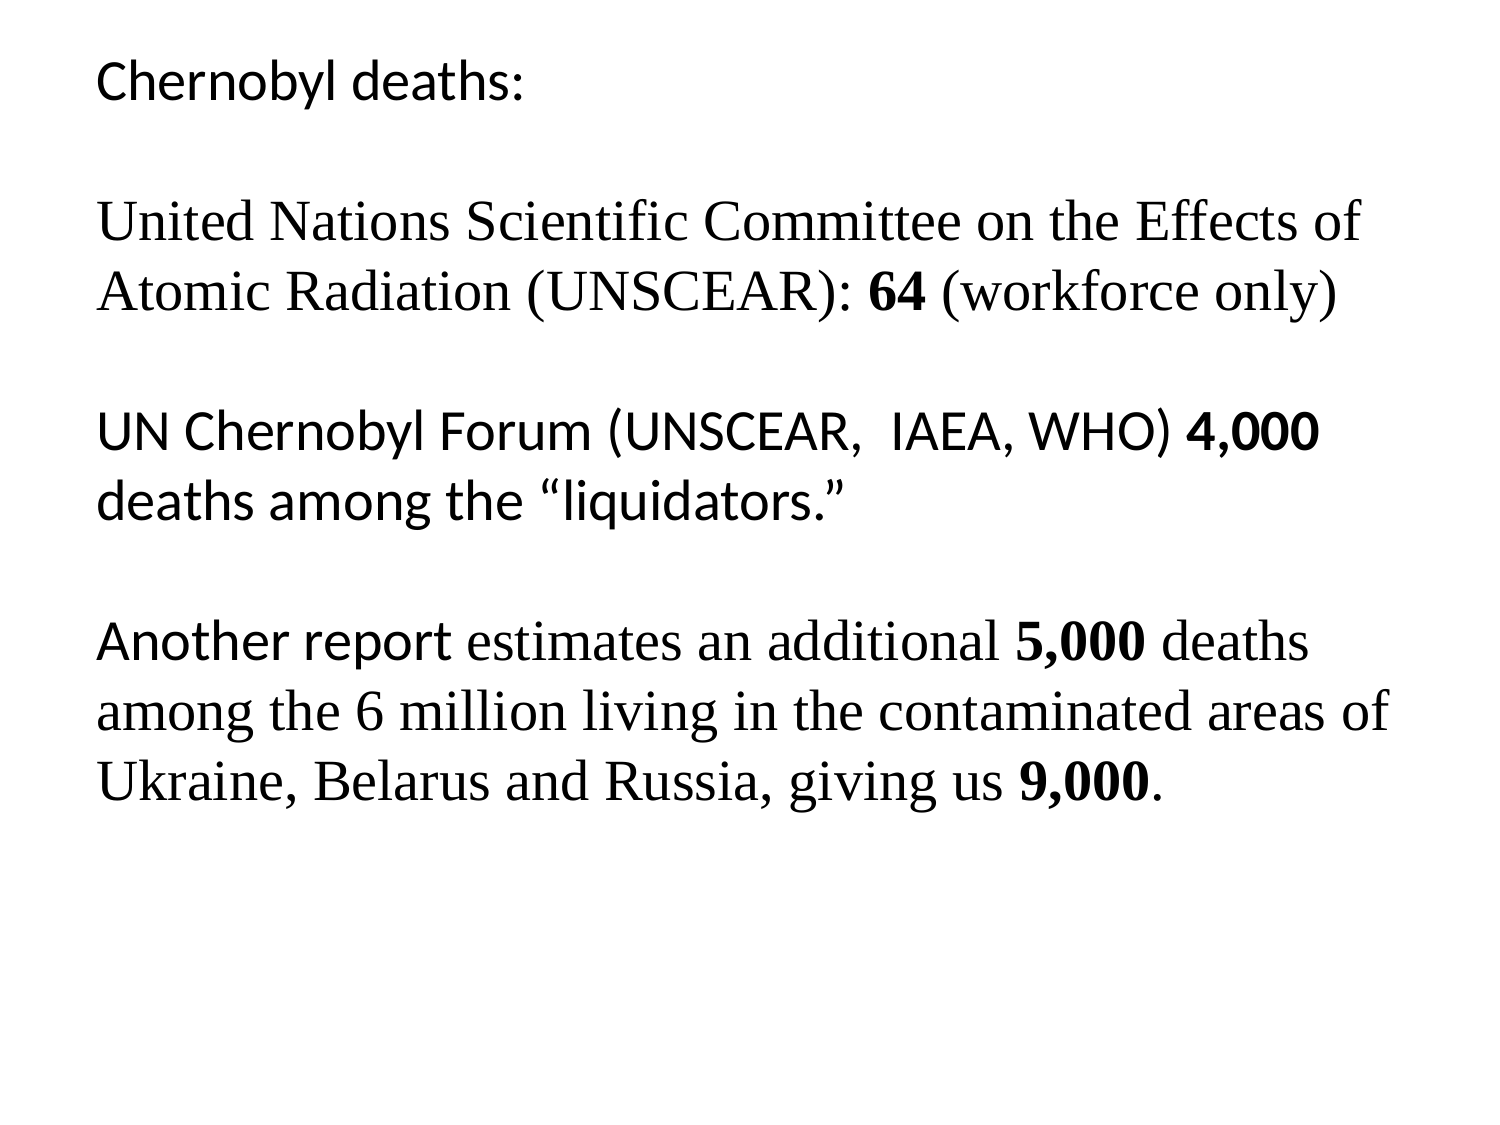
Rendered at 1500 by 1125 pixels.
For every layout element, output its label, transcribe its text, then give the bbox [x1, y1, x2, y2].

text_box Chernobyl deaths: United Nations Scientific Committee on the Effects of Atomic Radiation (UNSCEAR): 64 (workforce only) UN Chernobyl Forum (UNSCEAR, IAEA, WHO) 4,000 deaths among the “liquidators.” Another report estimates an additional 5,000 deaths among the 6 million living in the contaminated areas of Ukraine, Belarus and Russia, giving us 9,000. [81, 34, 1412, 820]
